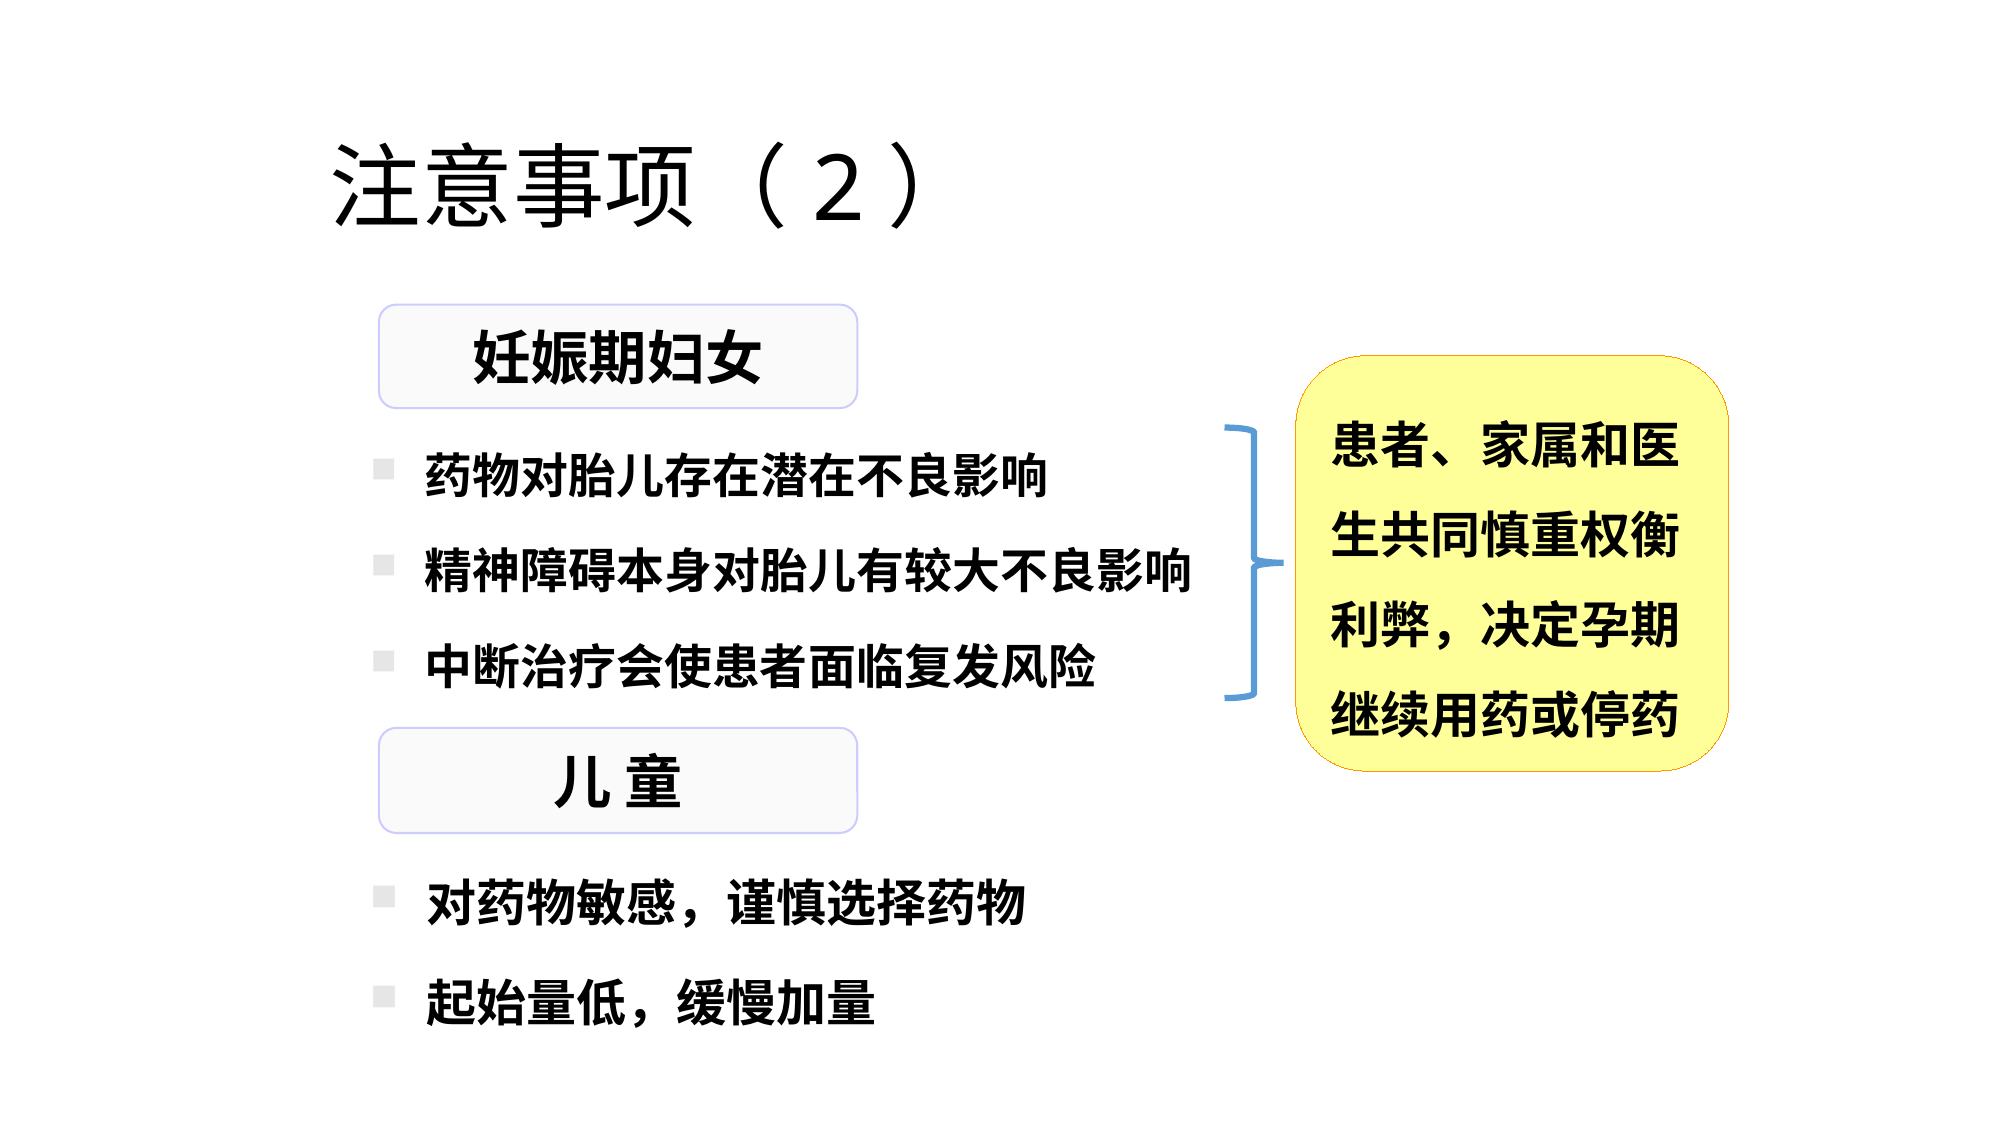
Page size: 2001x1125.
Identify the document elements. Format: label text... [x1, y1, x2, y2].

title 注意事项（2） [314, 78, 1665, 304]
text_box 妊娠期妇女 [377, 304, 859, 410]
text_box 儿 童 [377, 726, 859, 834]
text_box 患者、家属和医生共同慎重权衡利弊，决定孕期继续用药或停药 [1295, 355, 1729, 772]
list 药物对胎儿存在潜在不良影响 精神障碍本身对胎儿有较大不良影响 中断治疗会使患者面临复发风险 [355, 408, 1297, 704]
text_box 对药物敏感，谨慎选择药物 起始量低，缓慢加量 [355, 834, 1706, 1083]
text_box [1224, 427, 1284, 699]
